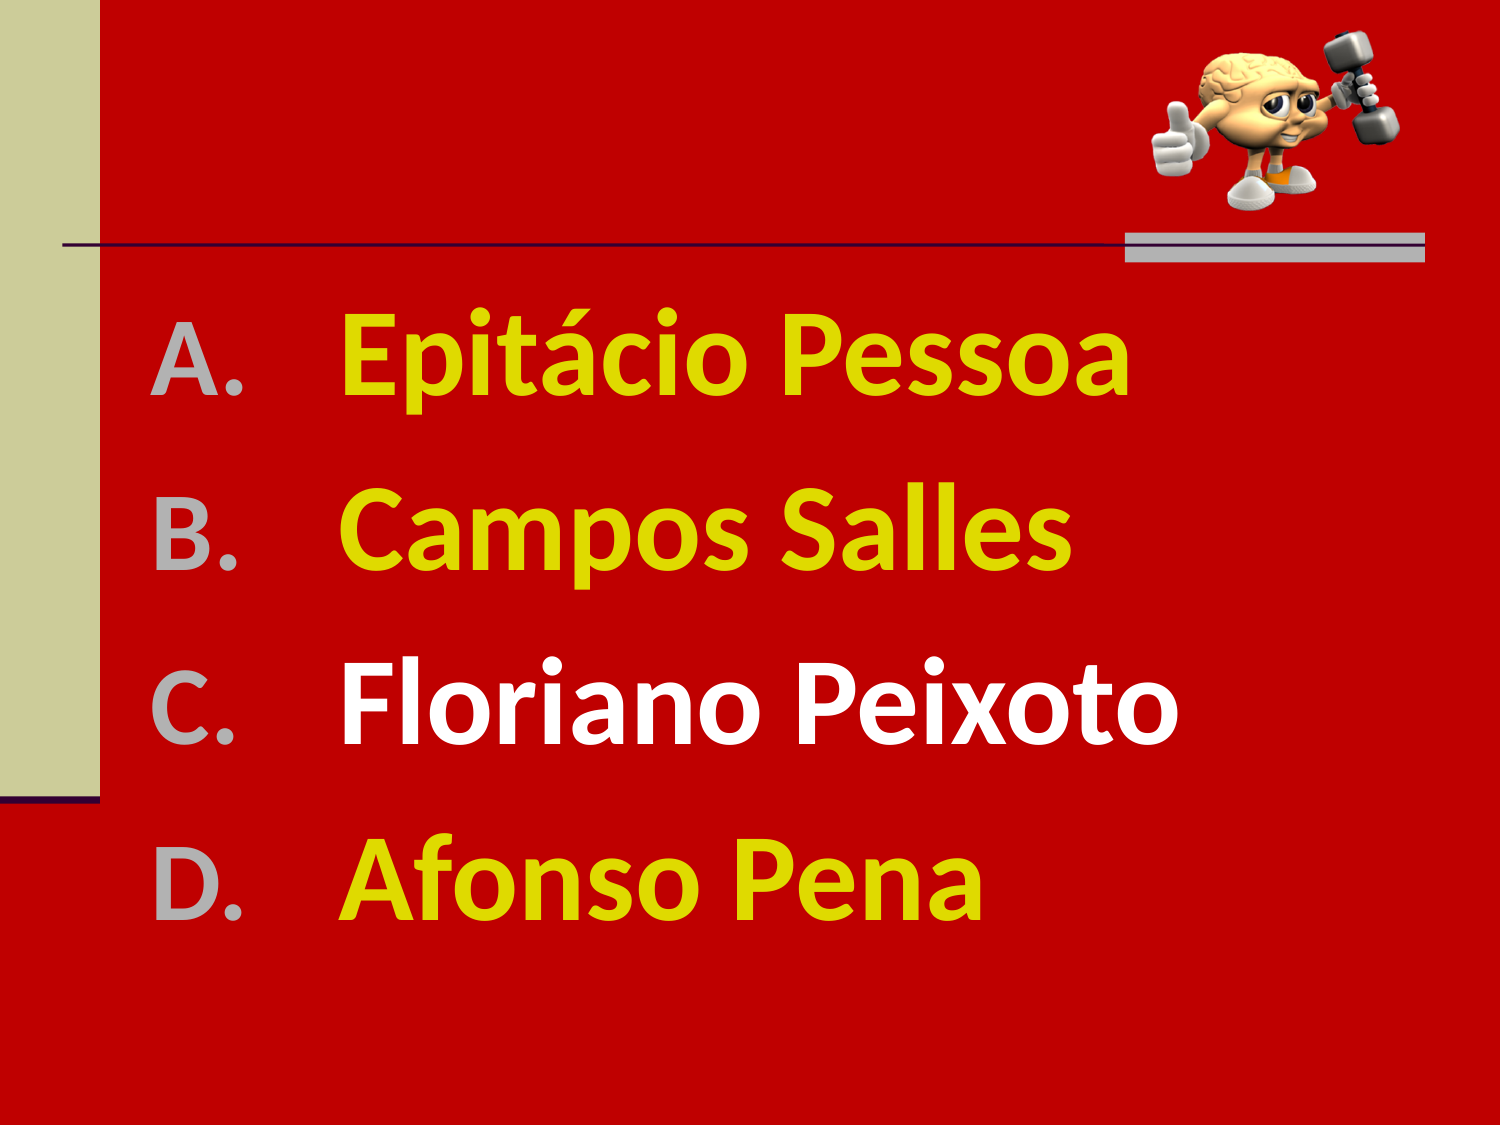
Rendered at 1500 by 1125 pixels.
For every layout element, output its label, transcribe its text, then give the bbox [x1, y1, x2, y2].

picture [1151, 30, 1400, 211]
list Epitácio Pessoa Campos Salles Floriano Peixoto Afonso Pena [135, 262, 1486, 1006]
